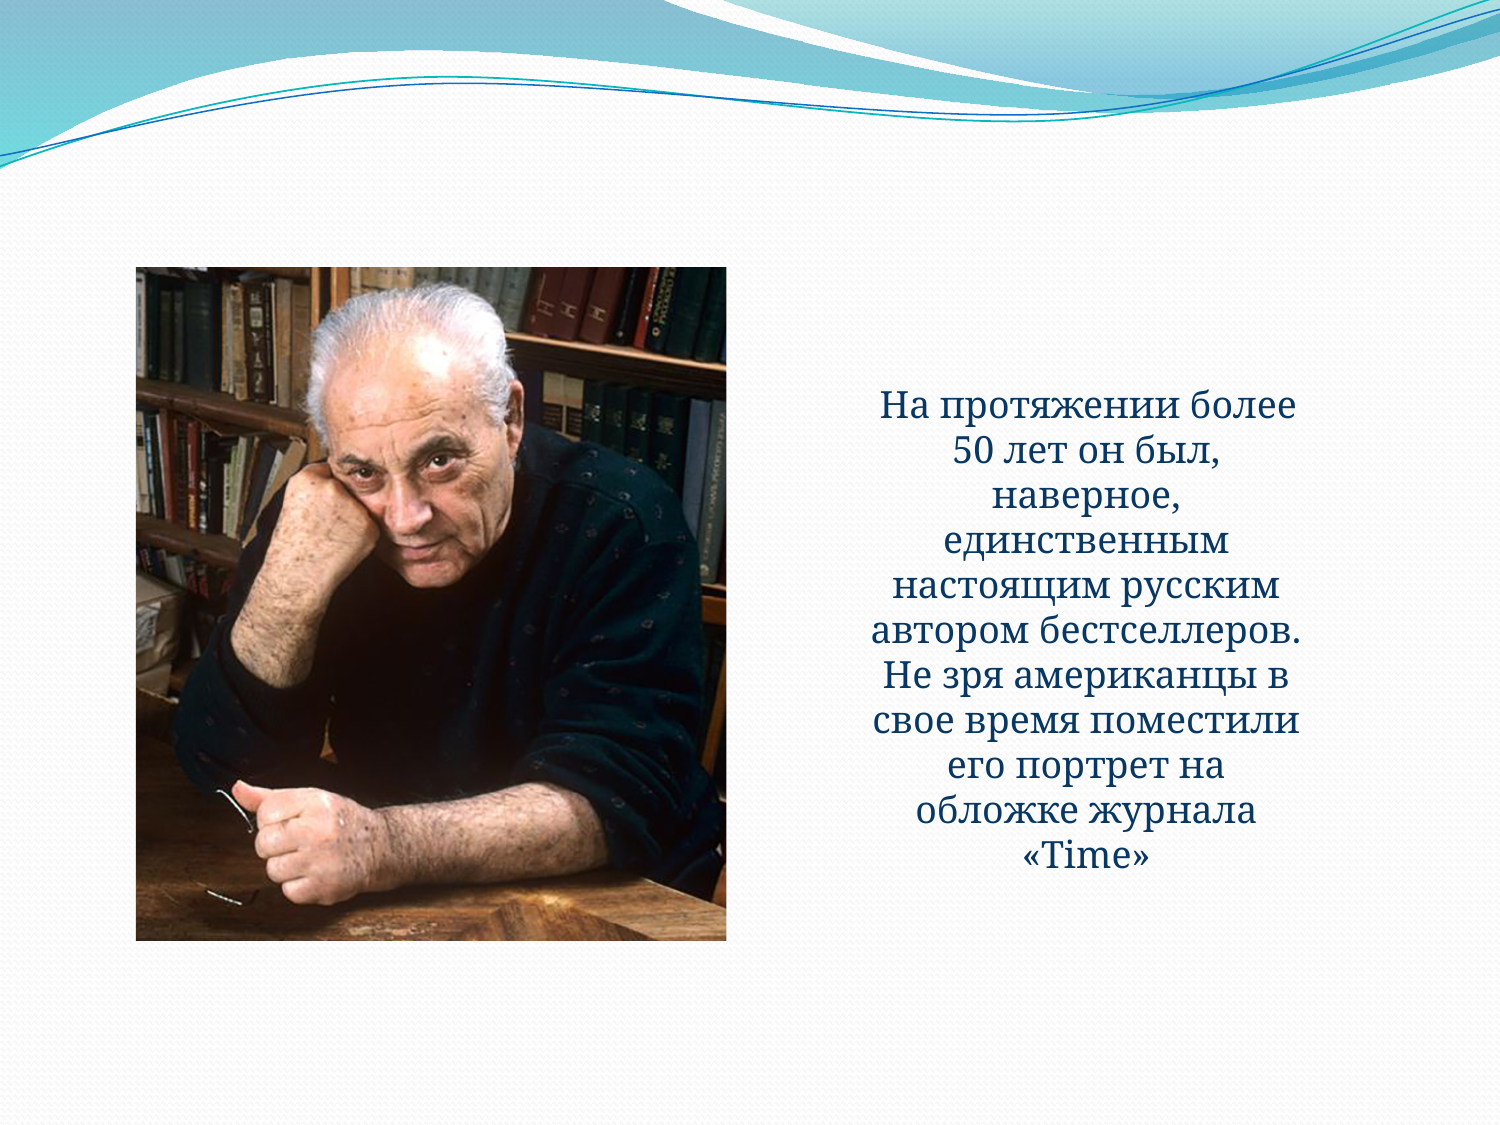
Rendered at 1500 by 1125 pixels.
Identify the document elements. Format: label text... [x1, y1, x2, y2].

list На протяжении более 50 лет он был, наверное, единственным настоящим русским автором бестселлеров. Не зря американцы в свое время поместили его портрет на обложке журнала «Time» [809, 373, 1319, 825]
picture [135, 266, 727, 941]
